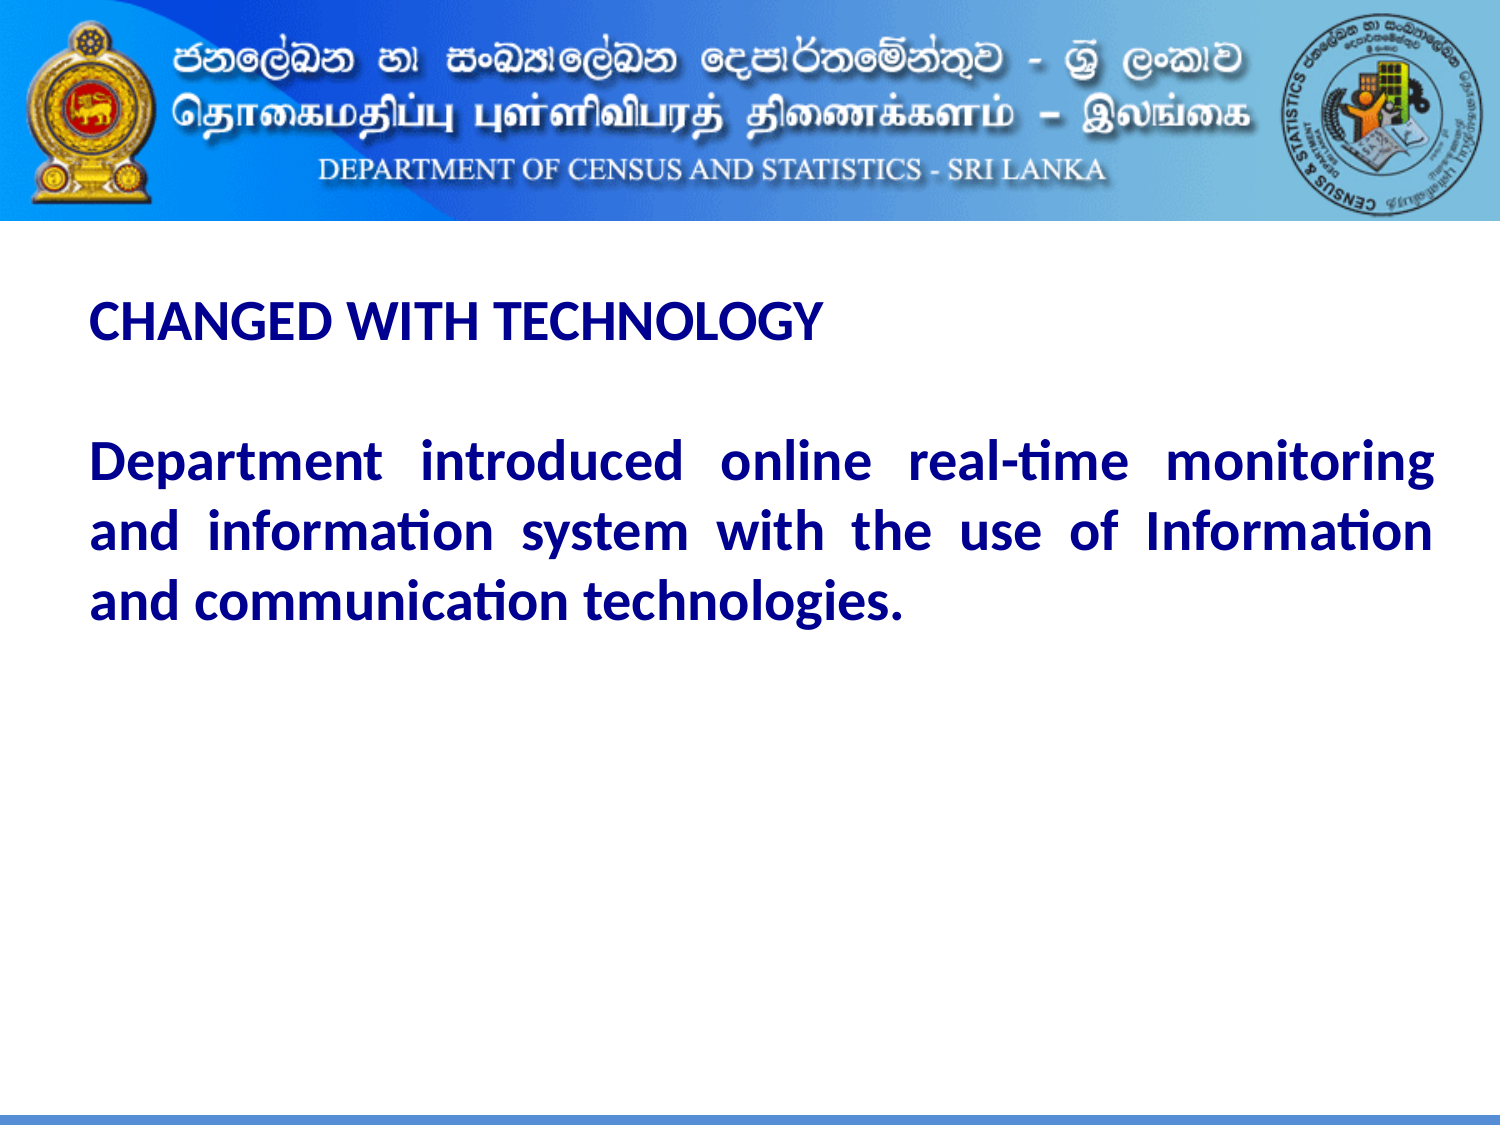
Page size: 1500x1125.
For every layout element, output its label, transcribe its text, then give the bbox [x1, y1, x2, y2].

text_box CHANGED WITH TECHNOLOGY Department introduced online real-time monitoring and information system with the use of Information and communication technologies. [75, 274, 1450, 850]
picture [0, 0, 1500, 221]
